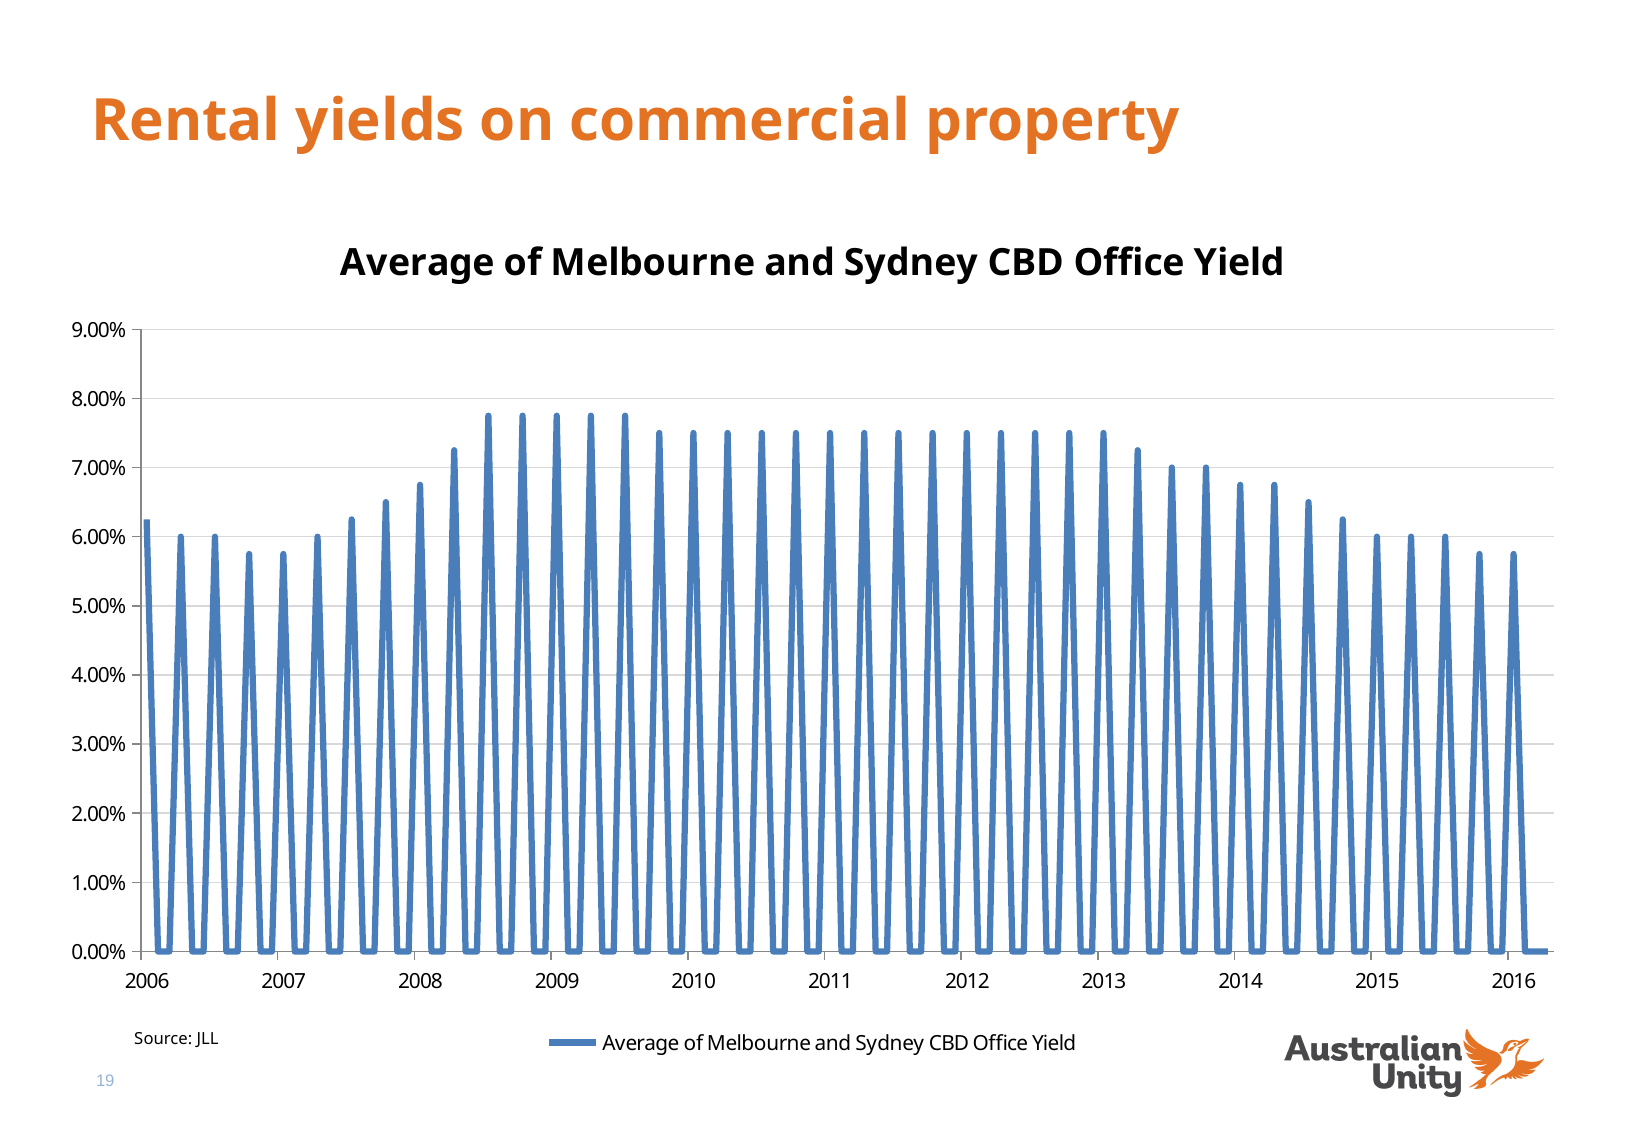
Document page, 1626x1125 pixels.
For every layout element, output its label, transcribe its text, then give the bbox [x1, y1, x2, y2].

slide_number 19 [81, 1071, 461, 1123]
picture [1284, 1063, 1544, 1097]
title Rental yields on commercial property [76, 75, 1539, 197]
chart [40, 198, 1585, 1063]
